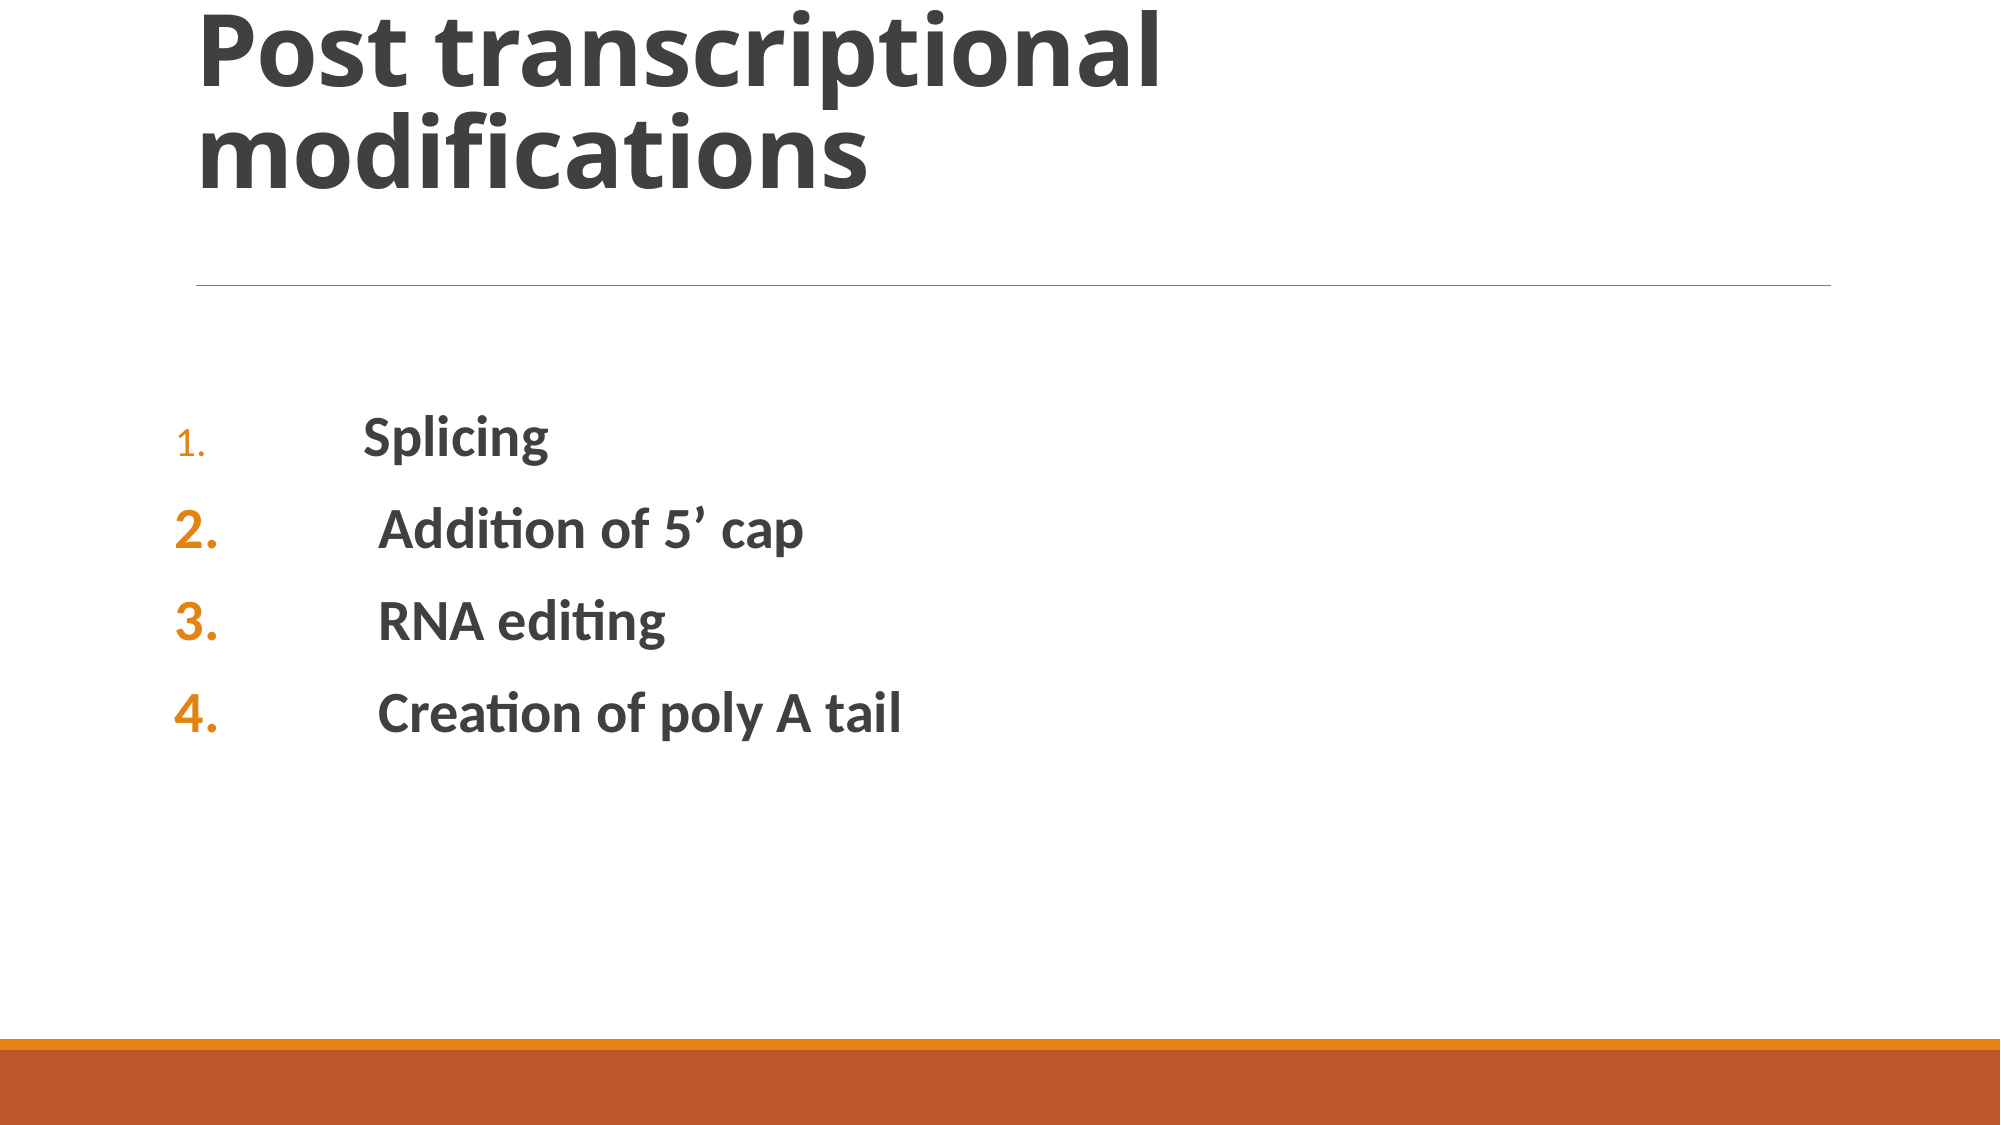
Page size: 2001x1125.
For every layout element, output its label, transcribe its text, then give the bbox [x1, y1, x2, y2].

list Splicing Addition of 5’ cap RNA editing Creation of poly A tail [174, 398, 1825, 1059]
title Post transcriptional modifications [180, 47, 1830, 217]
